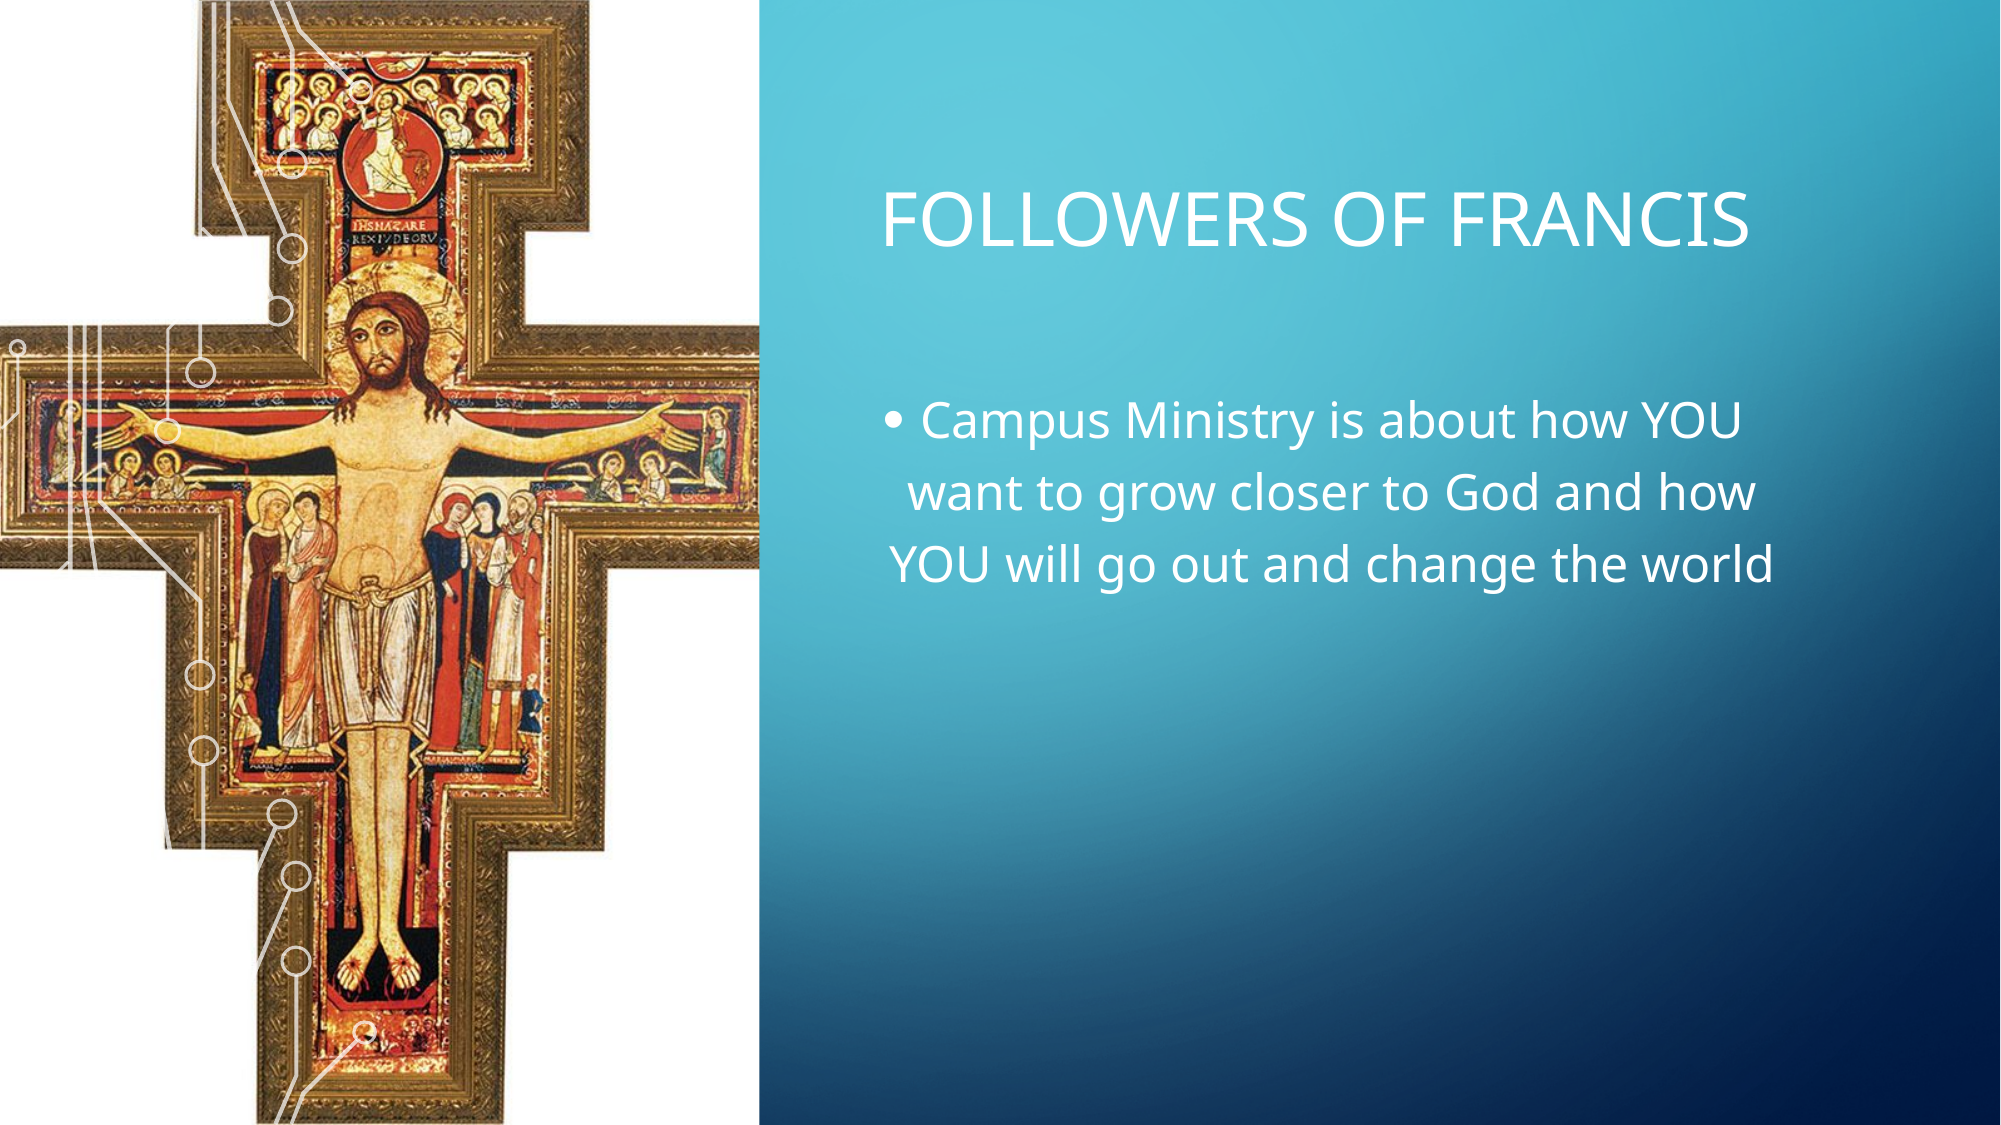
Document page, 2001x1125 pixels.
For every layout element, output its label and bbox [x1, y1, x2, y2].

picture [379, 0, 760, 1125]
text_box [0, 0, 379, 1125]
text_box [760, 0, 2000, 1125]
